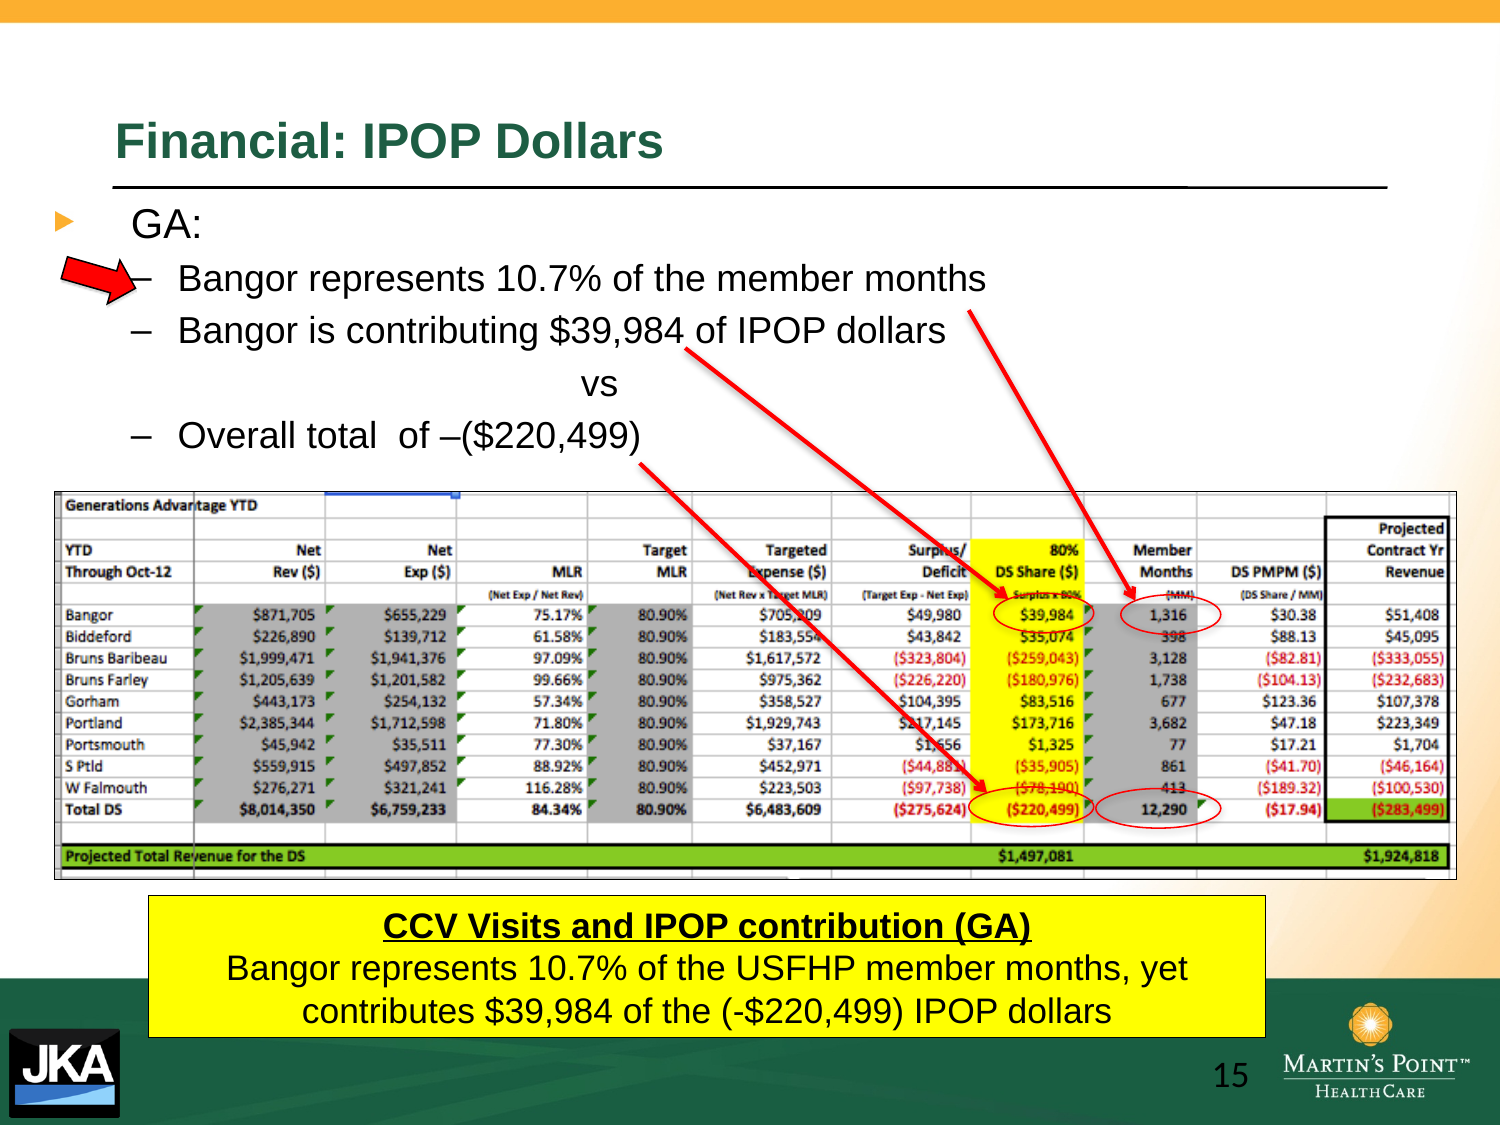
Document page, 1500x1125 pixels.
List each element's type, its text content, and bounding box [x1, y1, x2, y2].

slide_number 15 [914, 1042, 1265, 1103]
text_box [968, 309, 1136, 601]
list GA: Bangor represents 10.7% of the member months Bangor is contributing $39,984 of IPOP dollars vs Overall total of –($220,499) [40, 188, 1367, 932]
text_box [639, 462, 988, 794]
picture [0, 0, 1500, 1125]
title Financial: IPOP Dollars [99, 44, 1426, 233]
text_box CCV Visits and IPOP contribution (GA) Bangor represents 10.7% of the USFHP member months, yet contributes $39,984 of the (-$220,499) IPOP dollars [148, 895, 1266, 1038]
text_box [684, 347, 963, 461]
text_box [61, 256, 136, 304]
